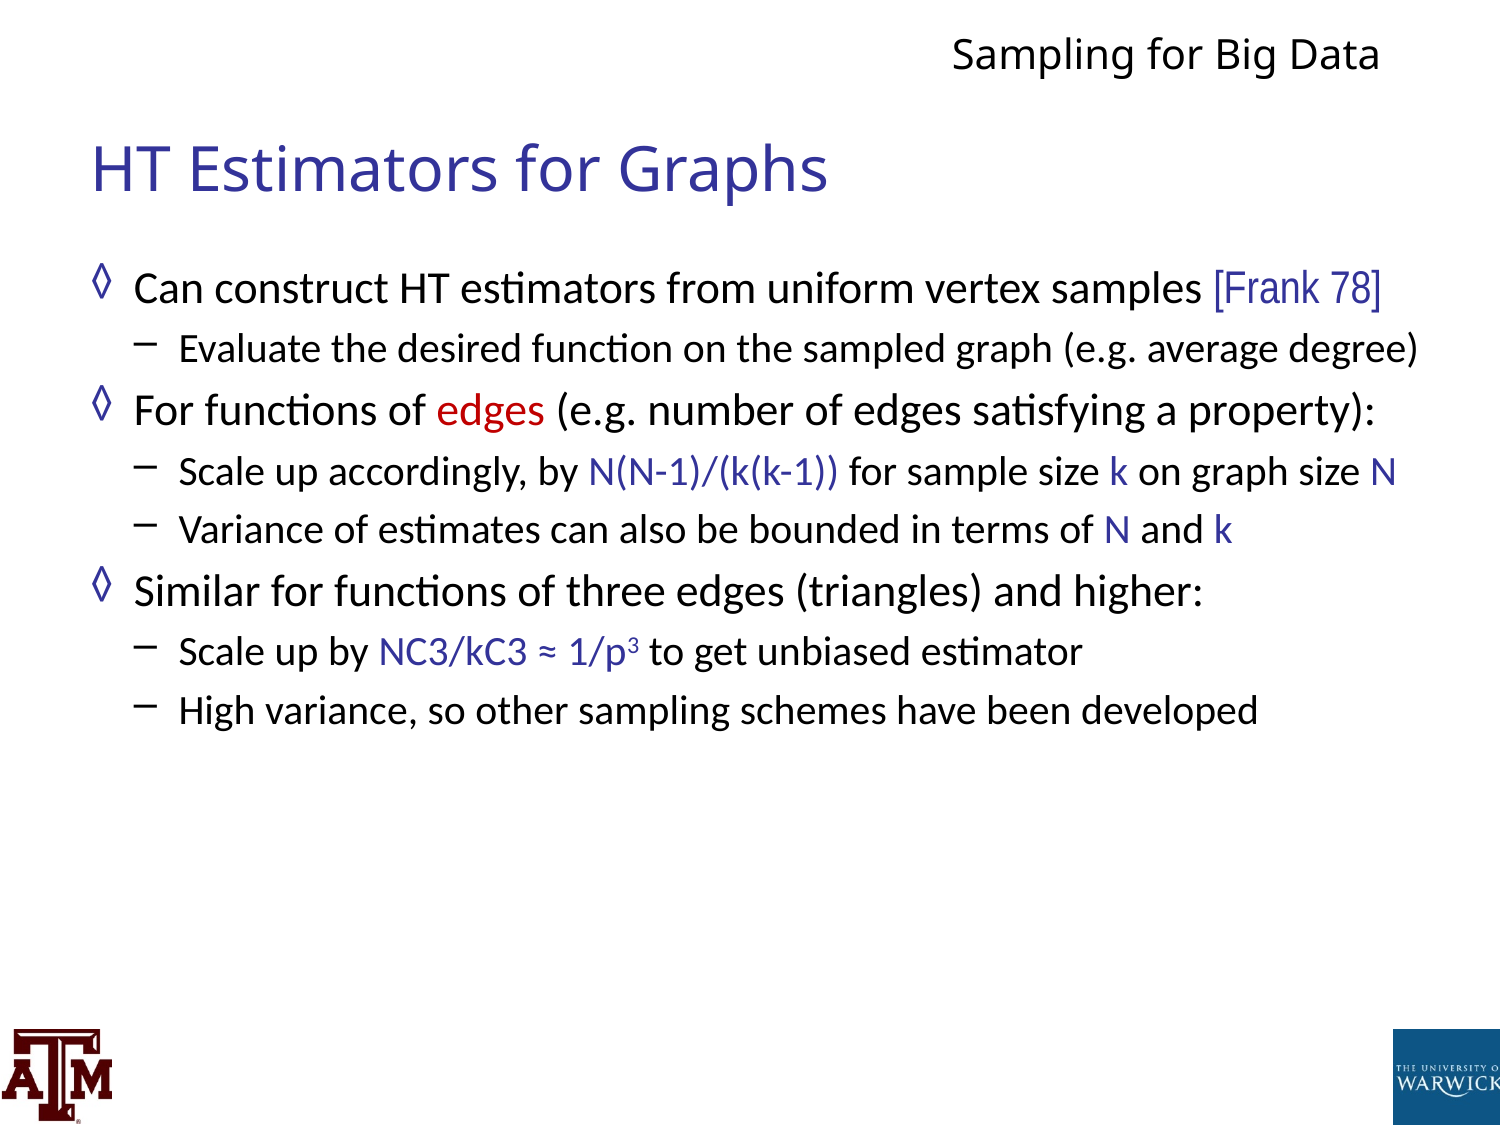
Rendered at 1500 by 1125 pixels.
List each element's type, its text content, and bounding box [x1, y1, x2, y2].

picture [1393, 1029, 1500, 1125]
title HT Estimators for Graphs [75, 99, 1425, 233]
list Can construct HT estimators from uniform vertex samples [Frank 78] Evaluate the desired function on the sampled graph (e.g. average degree) For functions of edges (e.g. number of edges satisfying a property): Scale up accordingly, by N(N-1)/(k(k-1)) for sample size k on graph size N Variance of estimates can also be bounded in terms of N and k Similar for functions of three edges (triangles) and higher: Scale up by NC3/kC3 ≈ 1/p3 to get unbiased estimator High variance, so other sampling schemes have been developed [75, 249, 1500, 994]
picture [1, 1029, 112, 1124]
